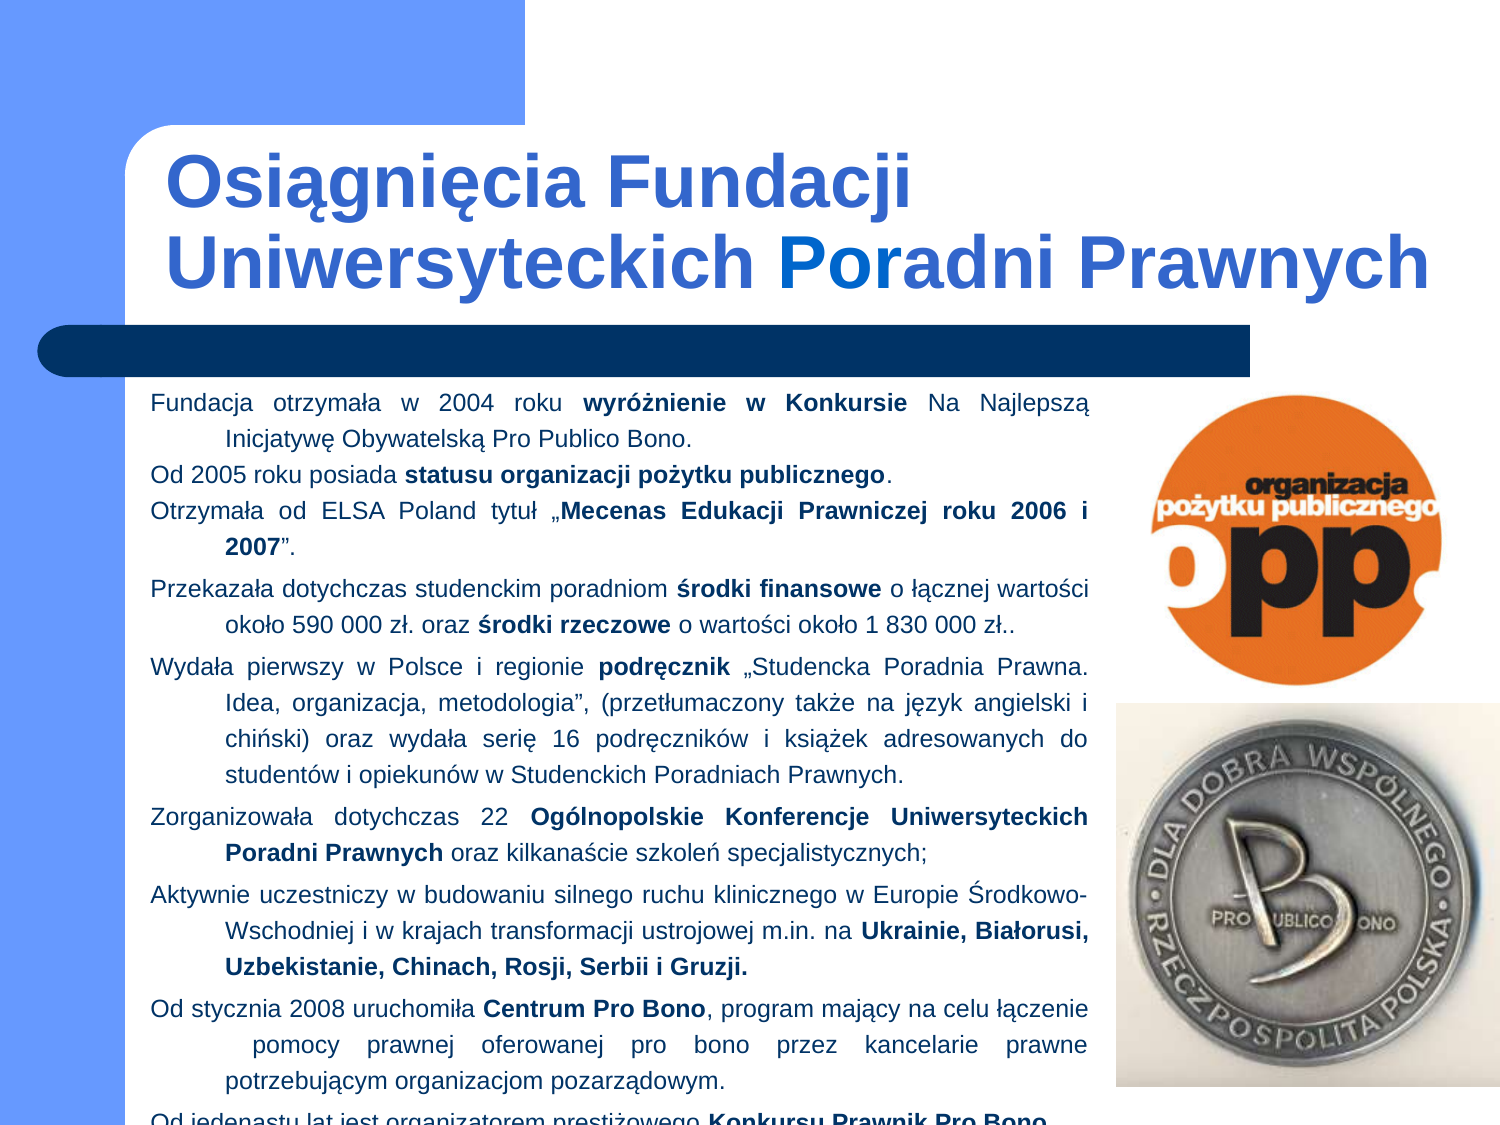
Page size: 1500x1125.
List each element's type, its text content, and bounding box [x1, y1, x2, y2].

text_box Fundacja otrzymała w 2004 roku wyróżnienie w Konkursie Na Najlepszą Inicjatywę Obywatelską Pro Publico Bono. Od 2005 roku posiada statusu organizacji pożytku publicznego. Otrzymała od ELSA Poland tytuł „Mecenas Edukacji Prawniczej roku 2006 i 2007”. Przekazała dotychczas studenckim poradniom środki finansowe o łącznej wartości około 590 000 zł. oraz środki rzeczowe o wartości około 1 830 000 zł.. Wydała pierwszy w Polsce i regionie podręcznik „Studencka Poradnia Prawna. Idea, organizacja, metodologia”, (przetłumaczony także na język angielski i chiński) oraz wydała serię 16 podręczników i książek adresowanych do studentów i opiekunów w Studenckich Poradniach Prawnych. Zorganizowała dotychczas 22 Ogólnopolskie Konferencje Uniwersyteckich Poradni Prawnych oraz kilkanaście szkoleń specjalistycznych; Aktywnie uczestniczy w budowaniu silnego ruchu klinicznego w Europie Środkowo-Wschodniej i w krajach transformacji ustrojowej m.in. na Ukrainie, Białorusi, Uzbekistanie, Chinach, Rosji, Serbii i Gruzji. Od stycznia 2008 uruchomiła Centrum Pro Bono, program mający na celu łączenie pomocy prawnej oferowanej pro bono przez kancelarie prawne potrzebującym organizacjom pozarządowym. Od jedenastu lat jest organizatorem prestiżowego Konkursu Prawnik Pro Bono. [135, 373, 1105, 1125]
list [1115, 385, 1471, 692]
title Osiągnięcia Fundacji Uniwersyteckich Poradni Prawnych [149, 124, 1463, 313]
picture [1115, 702, 1500, 1088]
